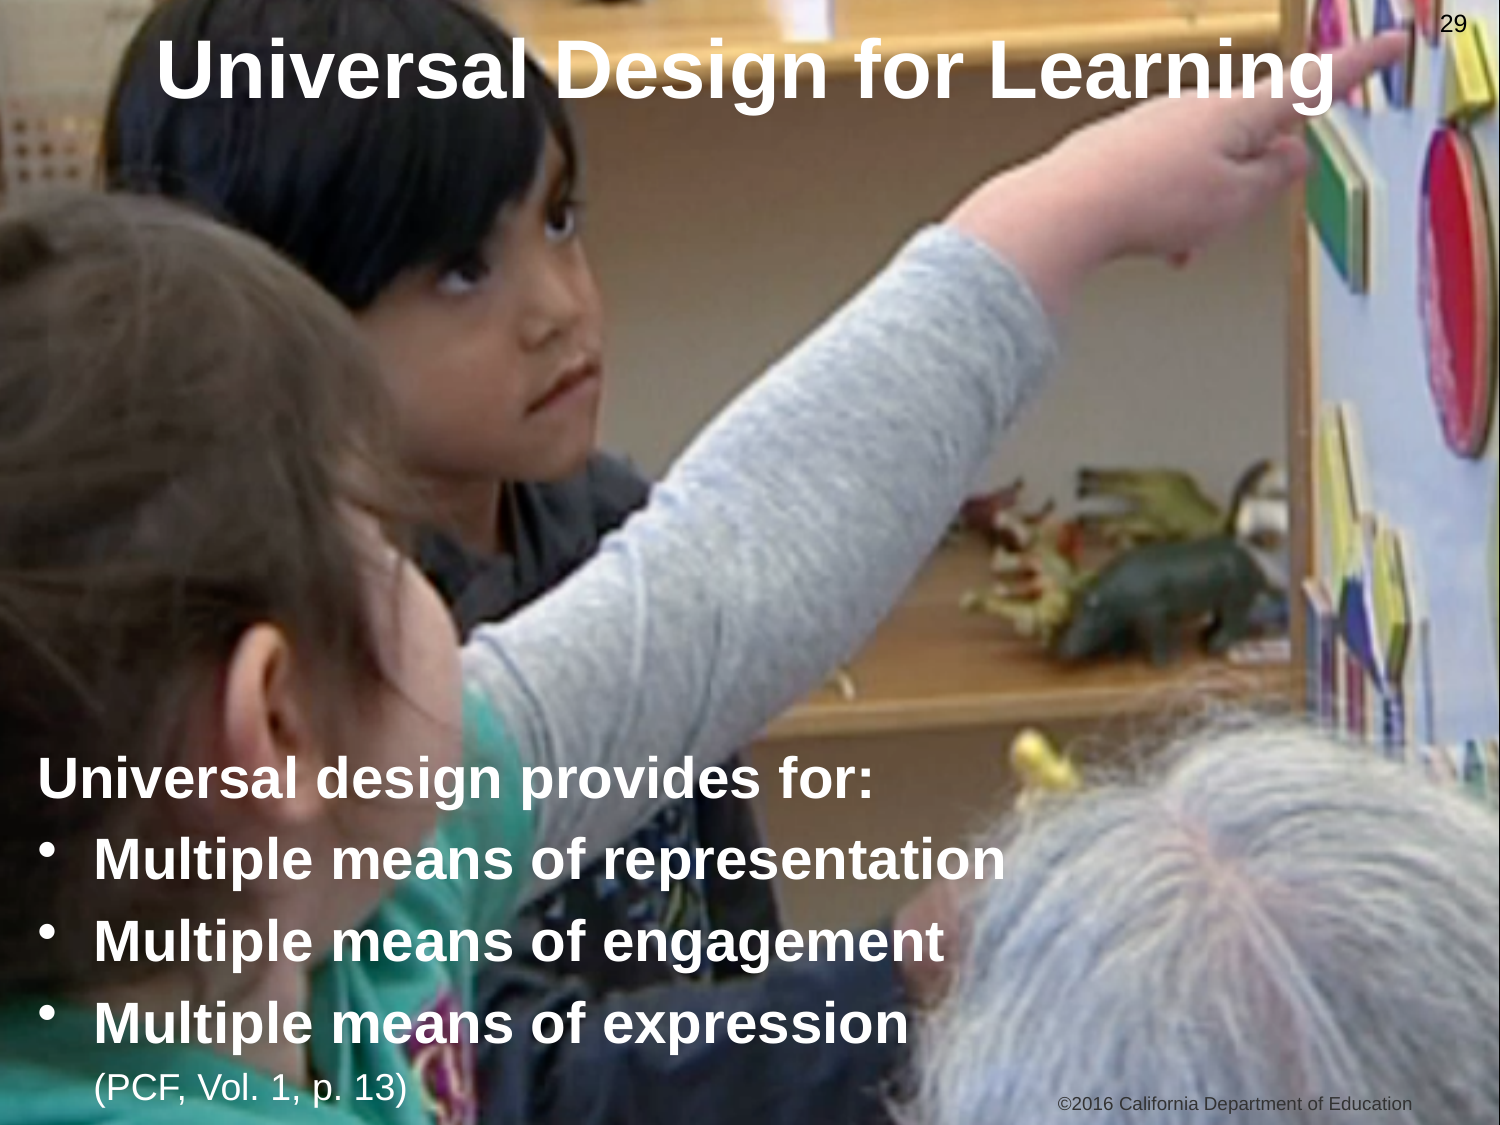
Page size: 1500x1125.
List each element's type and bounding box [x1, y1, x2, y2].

list [0, 0, 1500, 1125]
